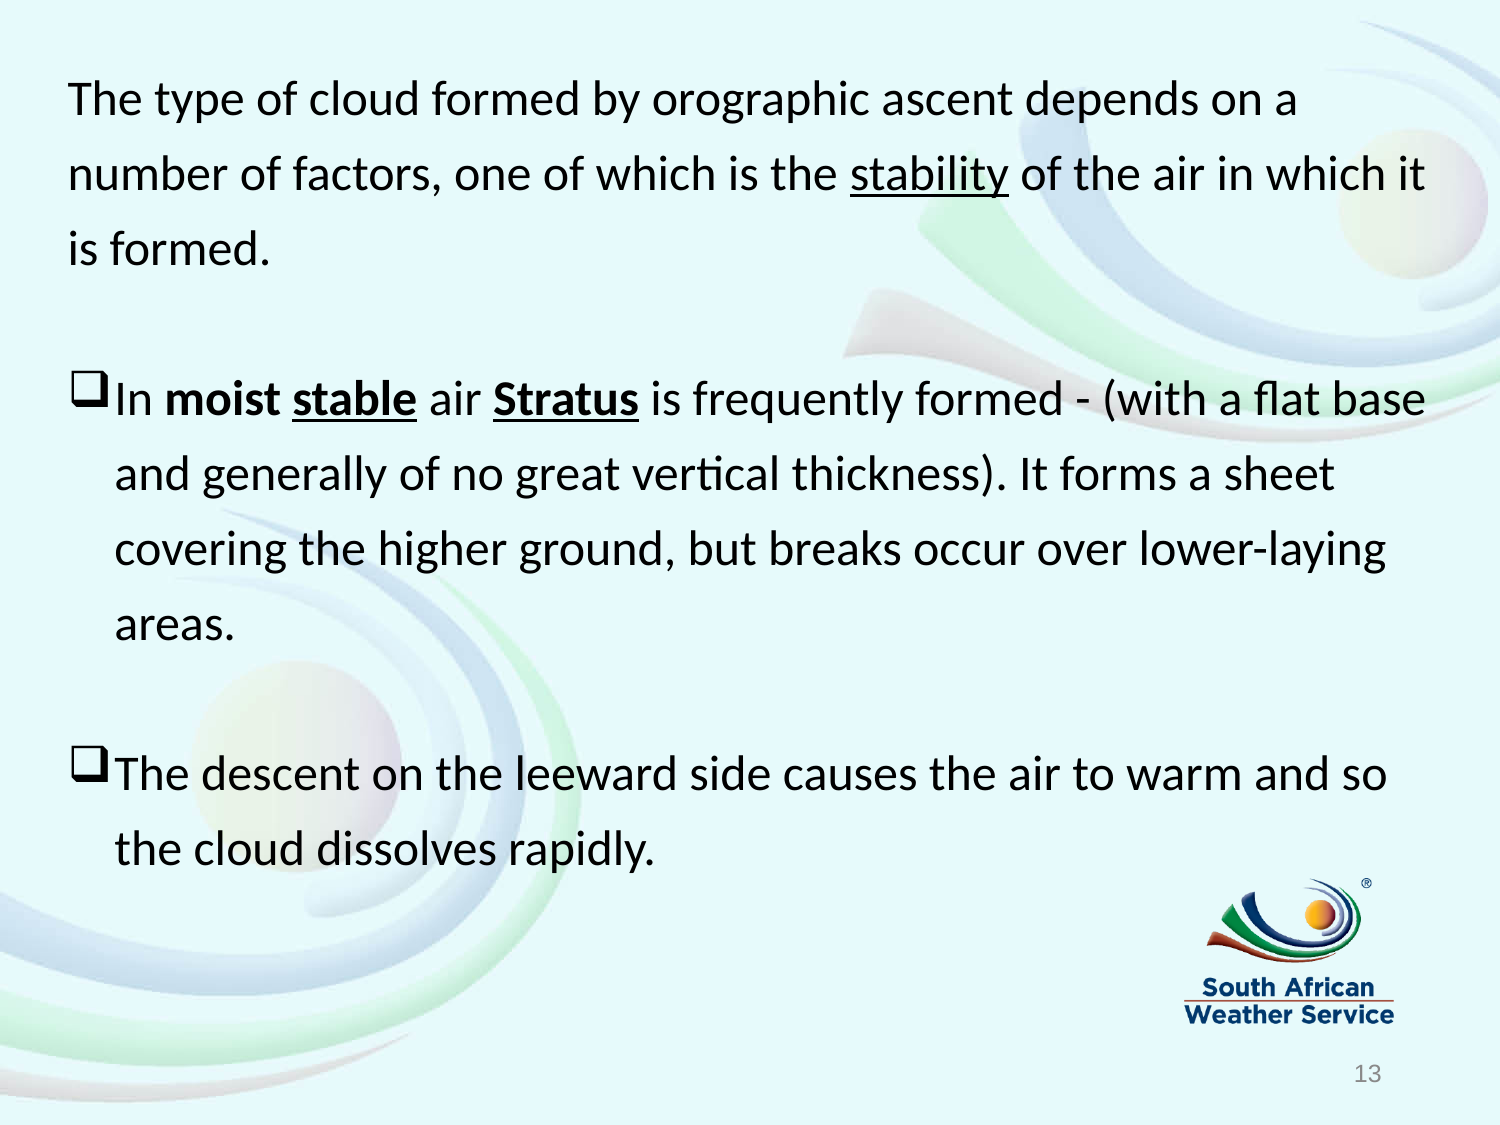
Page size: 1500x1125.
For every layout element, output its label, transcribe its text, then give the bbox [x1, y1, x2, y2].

text_box The type of cloud formed by orographic ascent depends on a number of factors, one of which is the stability of the air in which it is formed. In moist stable air Stratus is frequently formed - (with a flat base and generally of no great vertical thickness). It forms a sheet covering the higher ground, but breaks occur over lower-laying areas. The descent on the leeward side causes the air to warm and so the cloud dissolves rapidly. [52, 42, 1458, 883]
picture [0, 0, 1500, 1125]
slide_number 13 [1059, 1042, 1397, 1103]
